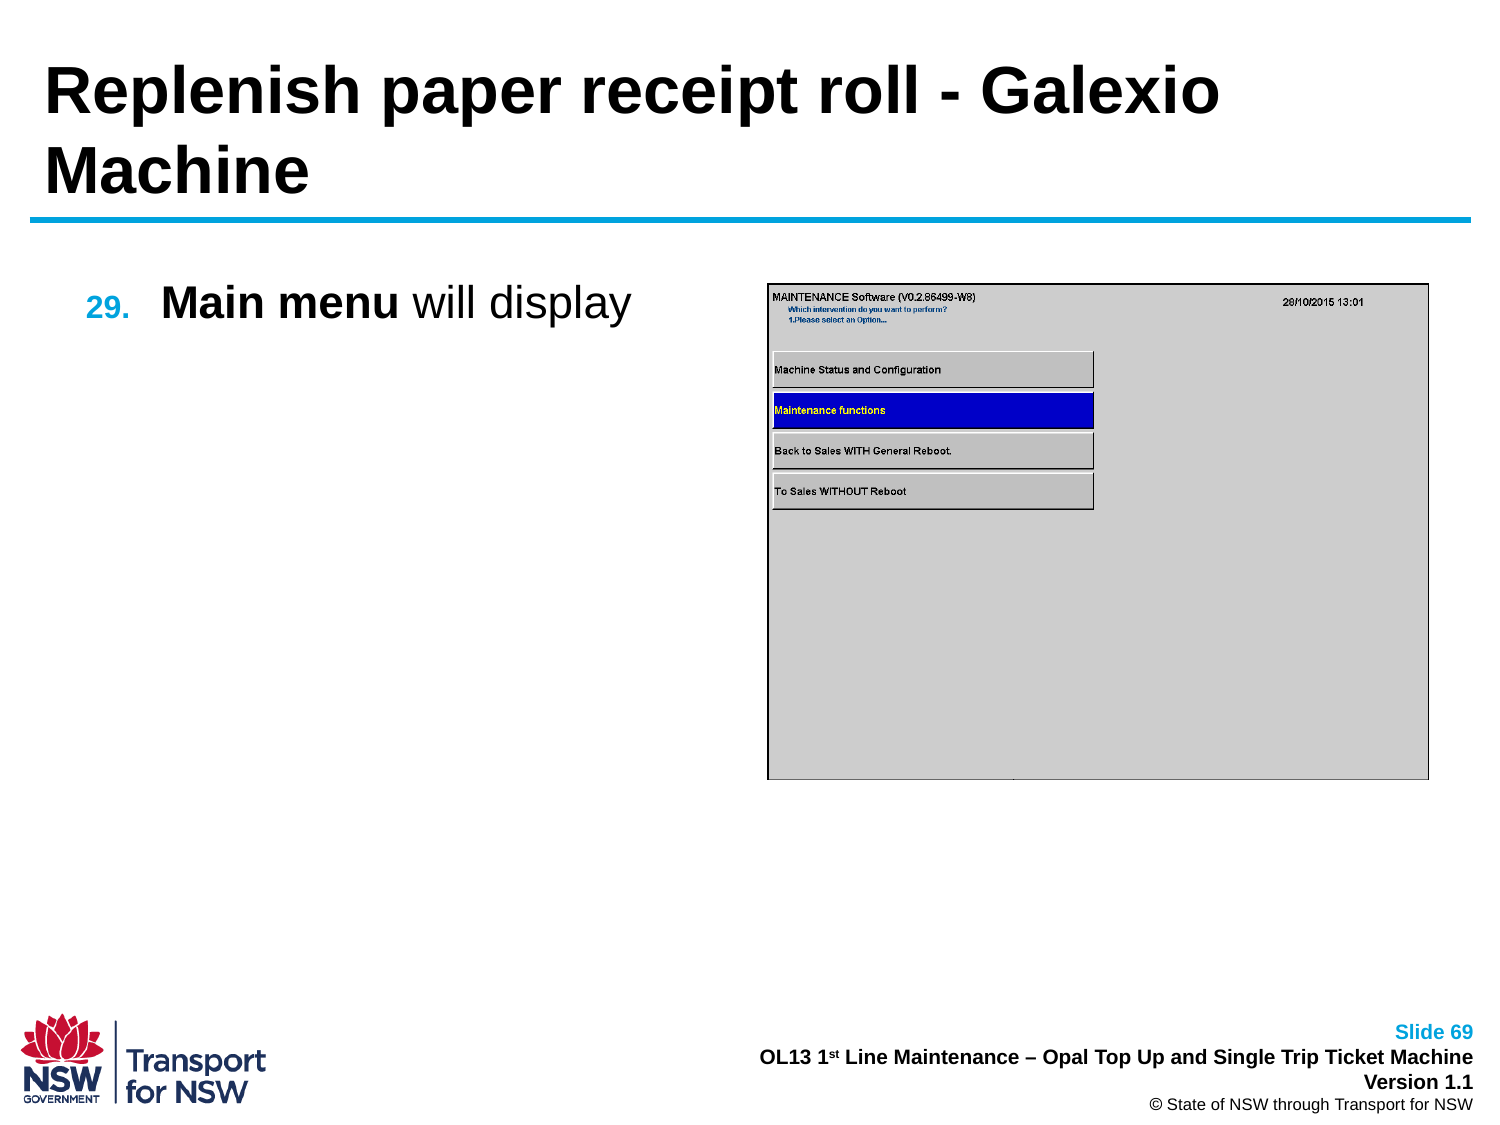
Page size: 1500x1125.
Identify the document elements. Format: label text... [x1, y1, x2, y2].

picture [767, 283, 1430, 780]
picture [17, 1011, 268, 1105]
list Main menu will display [70, 265, 734, 1009]
title Replenish paper receipt roll - Galexio Machine [29, 45, 1471, 209]
